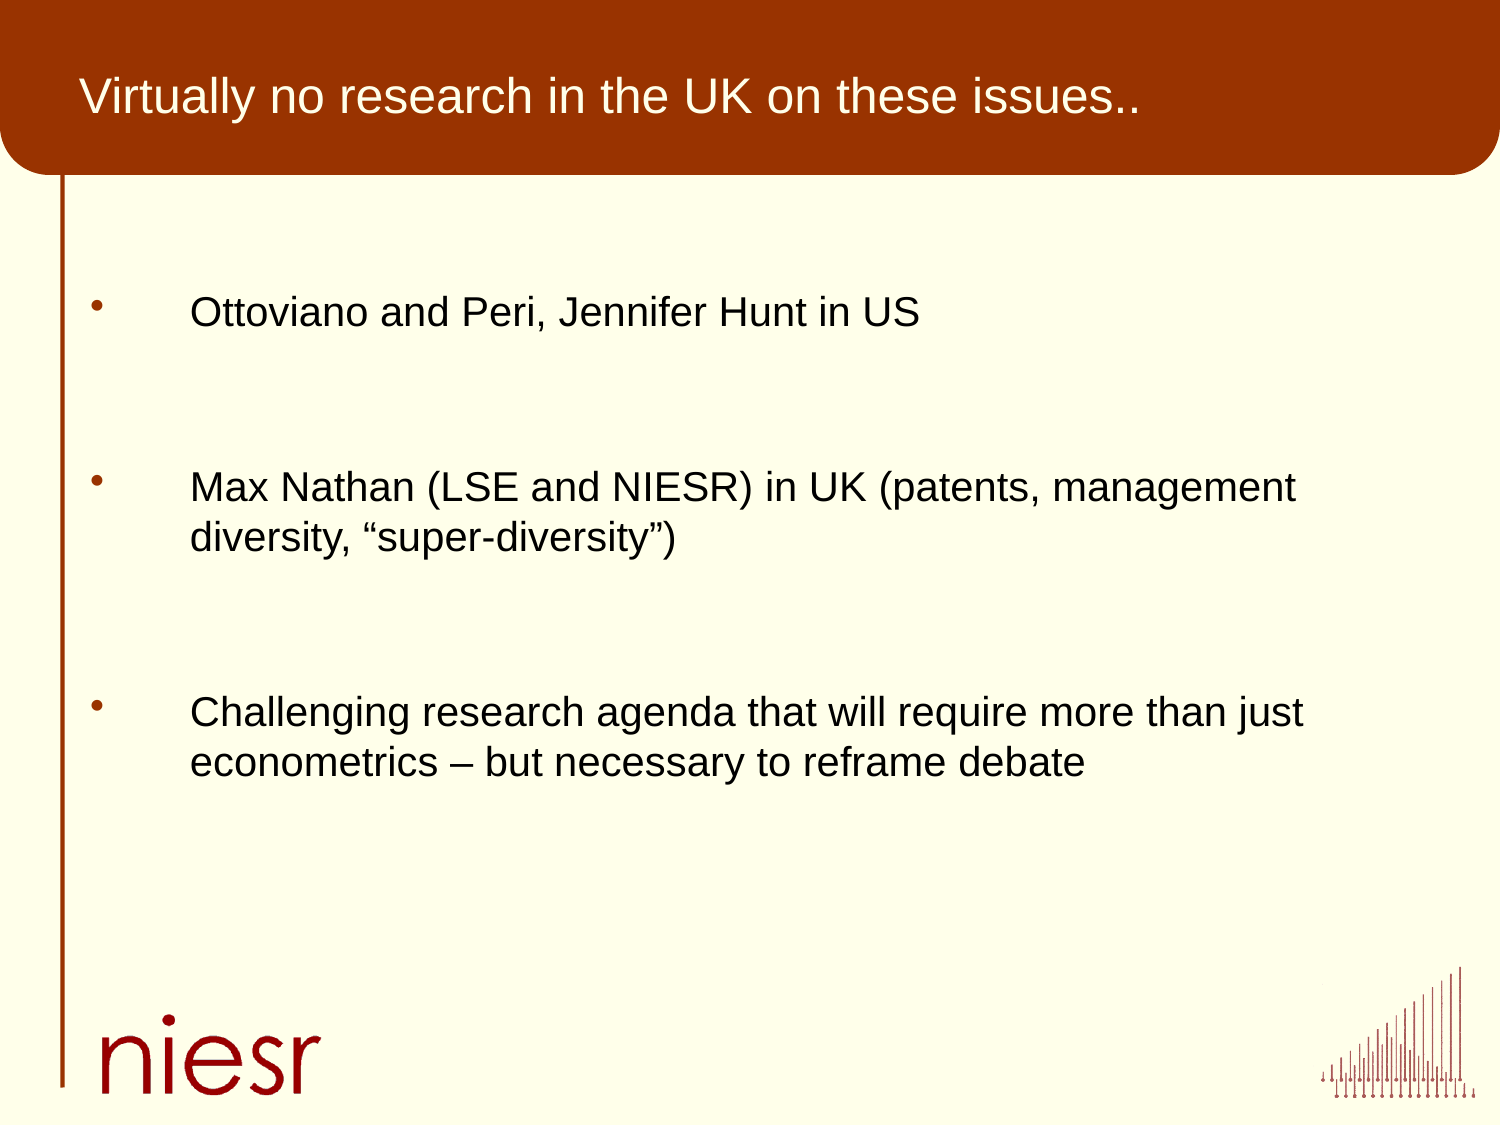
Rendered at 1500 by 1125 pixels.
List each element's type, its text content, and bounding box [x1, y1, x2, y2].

picture [1312, 956, 1500, 1109]
picture [99, 1076, 322, 1096]
list Ottoviano and Peri, Jennifer Hunt in US Max Nathan (LSE and NIESR) in UK (patents, management diversity, “super-diversity”) Challenging research agenda that will require more than just econometrics – but necessary to reframe debate [74, 160, 1426, 1076]
title Virtually no research in the UK on these issues.. [49, 0, 1463, 188]
